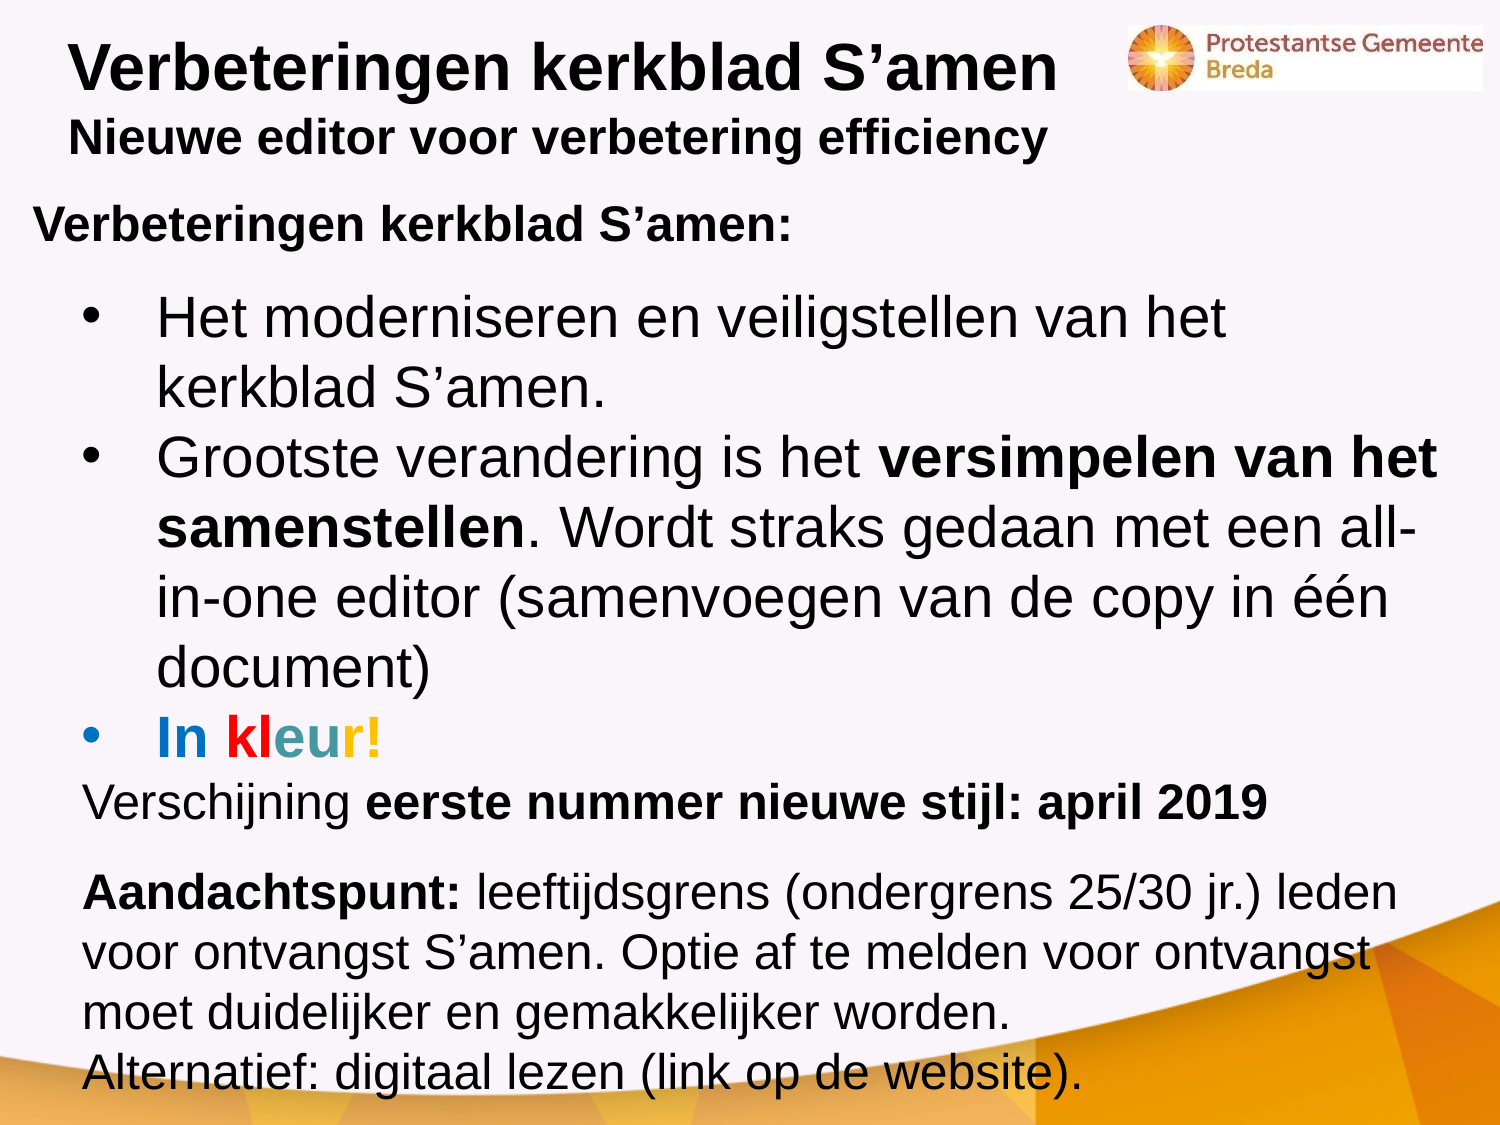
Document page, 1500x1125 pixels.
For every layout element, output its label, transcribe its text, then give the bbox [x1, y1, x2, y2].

picture [0, 0, 1500, 1125]
text_box Verbeteringen kerkblad S’amen: Het moderniseren en veiligstellen van het kerkblad S’amen. Grootste verandering is het versimpelen van het samenstellen. Wordt straks gedaan met een all-in-one editor (samenvoegen van de copy in één document) In kleur! Verschijning eerste nummer nieuwe stijl: april 2019 Aandachtspunt: leeftijdsgrens (ondergrens 25/30 jr.) leden voor ontvangst S’amen. Optie af te melden voor ontvangst moet duidelijker en gemakkelijker worden. Alternatief: digitaal lezen (link op de website). [17, 184, 1459, 1125]
text_box Verbeteringen kerkblad S’amen Nieuwe editor voor verbetering efficiency [53, 16, 1459, 185]
